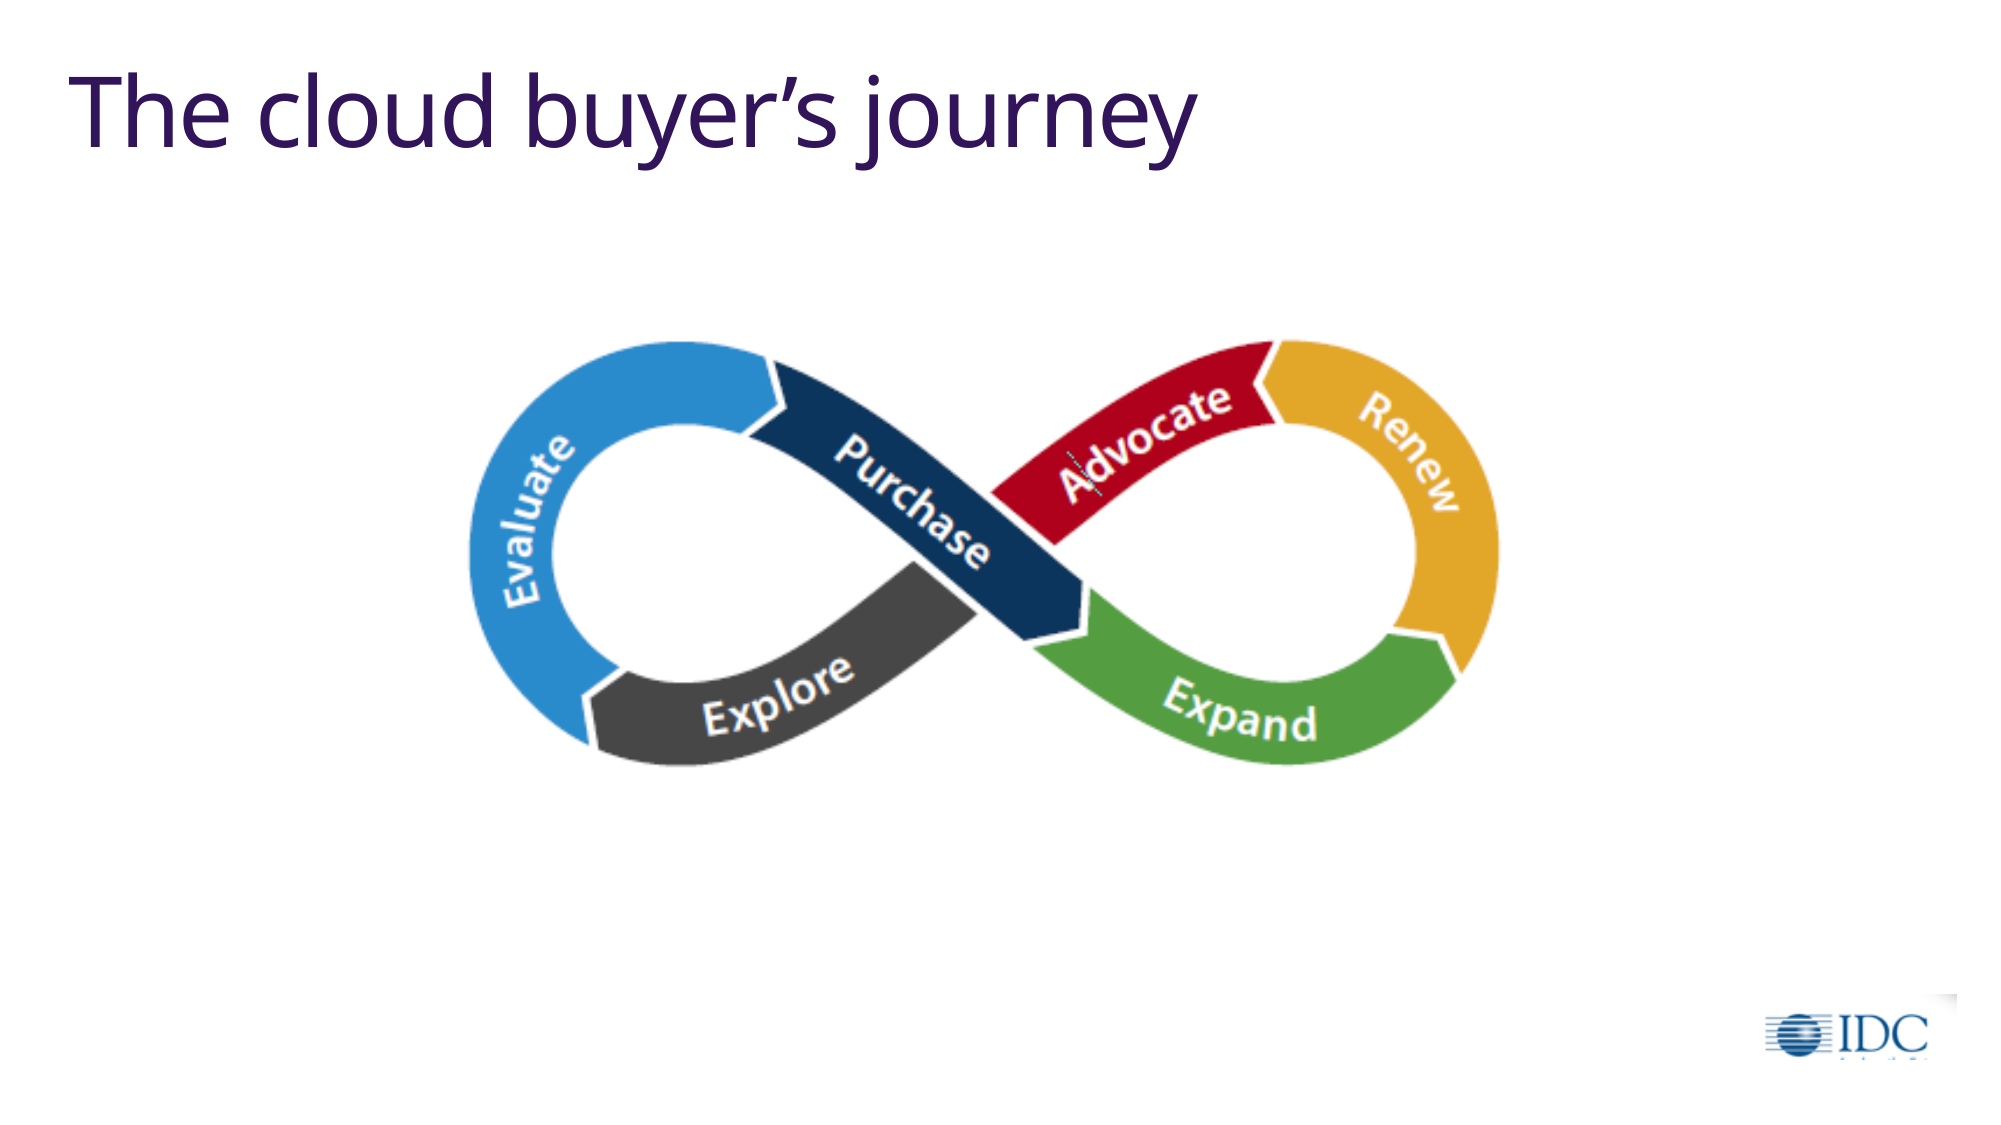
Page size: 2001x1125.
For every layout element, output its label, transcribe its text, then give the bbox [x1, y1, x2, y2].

picture [1763, 994, 1957, 1061]
title The cloud buyer’s journey [44, 47, 1957, 196]
picture [423, 270, 1640, 787]
